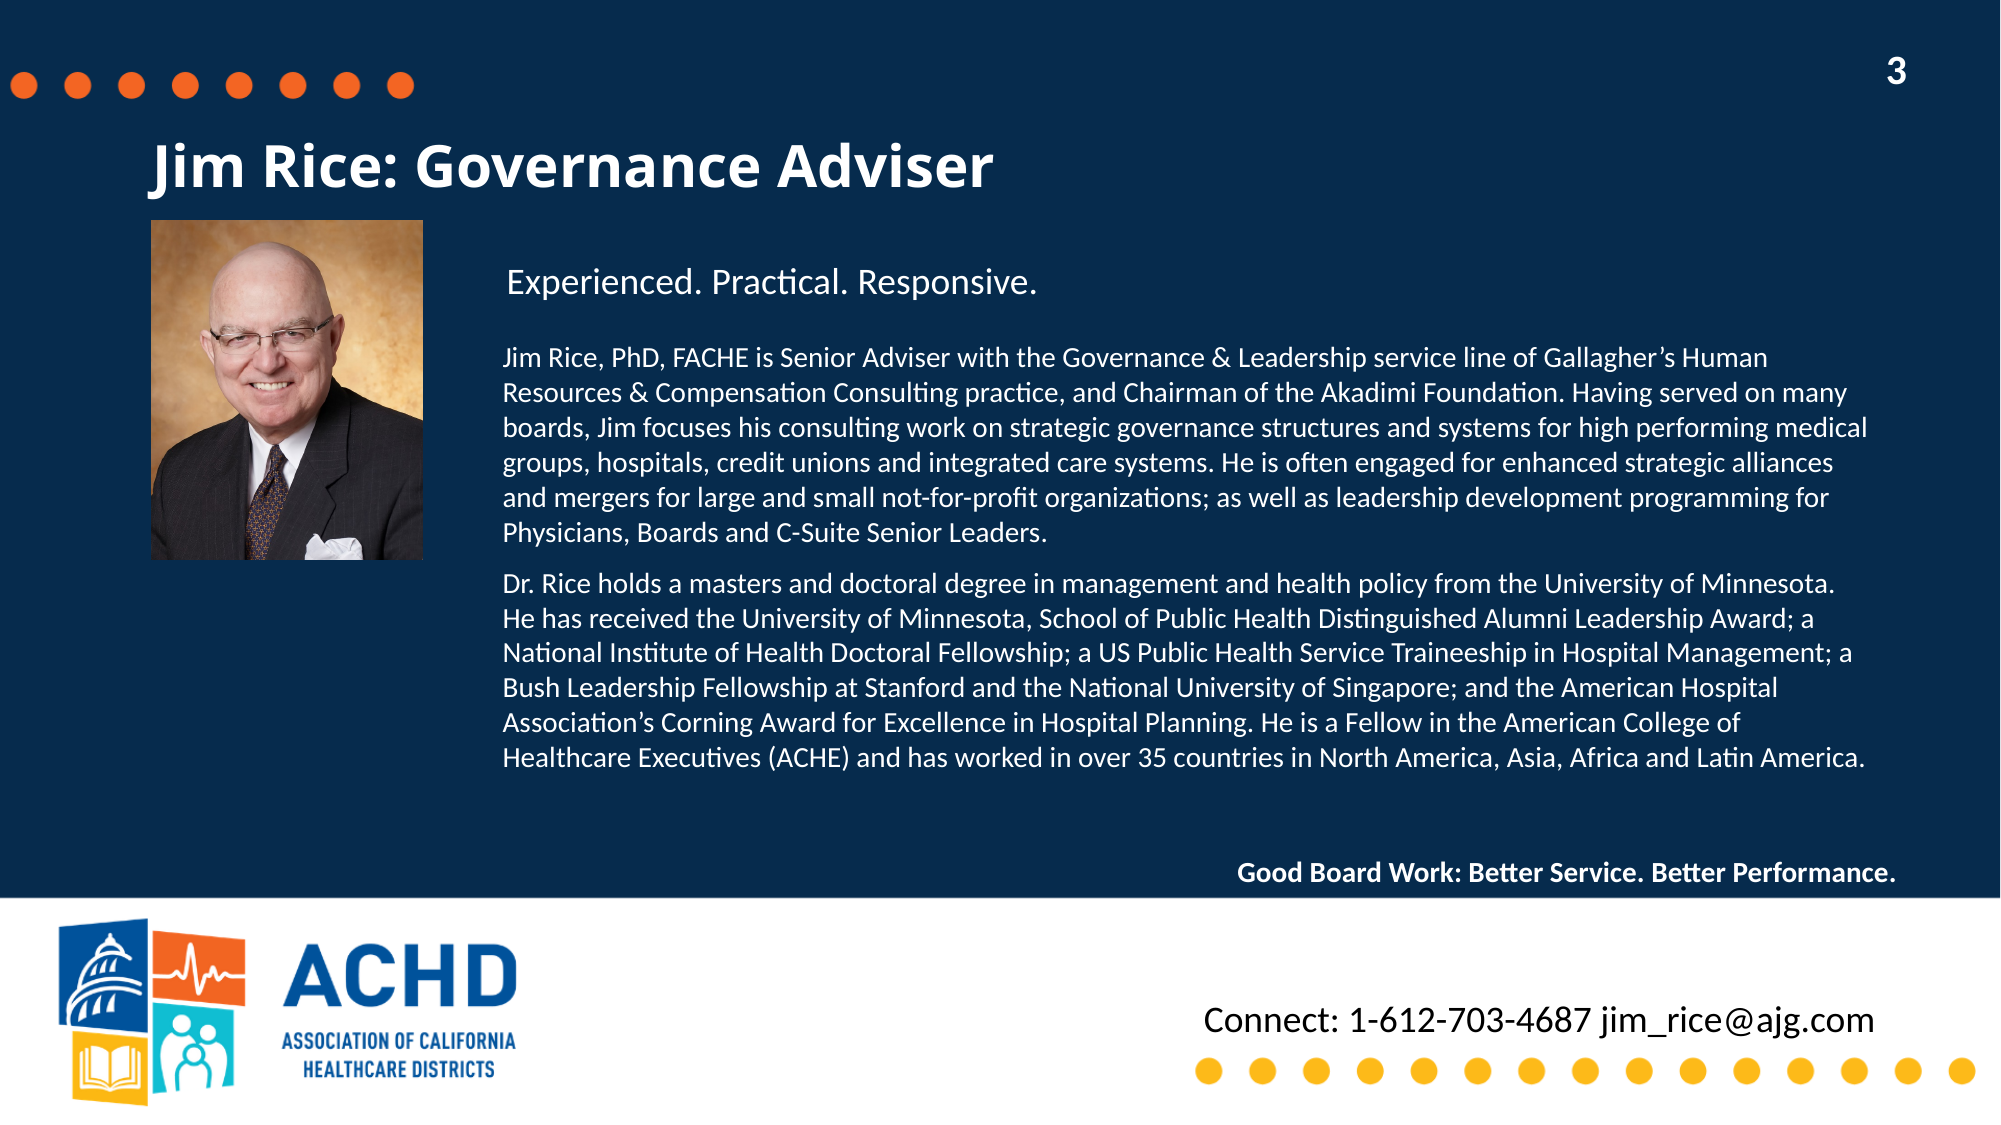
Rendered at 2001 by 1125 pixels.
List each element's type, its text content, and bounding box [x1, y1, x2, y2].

picture [0, 0, 2001, 1125]
title Jim Rice: Governance Adviser [137, 59, 1863, 278]
text_box Jim Rice, PhD, FACHE is Senior Adviser with the Governance & Leadership service line of Gallagher’s Human Resources & Compensation Consulting practice, and Chairman of the Akadimi Foundation. Having served on many boards, Jim focuses his consulting work on strategic governance structures and systems for high performing medical groups, hospitals, credit unions and integrated care systems. He is often engaged for enhanced strategic alliances and mergers for large and small not-for-profit organizations; as well as leadership development programming for Physicians, Boards and C-Suite Senior Leaders. Dr. Rice holds a masters and doctoral degree in management and health policy from the University of Minnesota. He has received the University of Minnesota, School of Public Health Distinguished Alumni Leadership Award; a National Institute of Health Doctoral Fellowship; a US Public Health Service Traineeship in Hospital Management; a Bush Leadership Fellowship at Stanford and the National University of Singapore; and the American Hospital Association’s Corning Award for Excellence in Hospital Planning. He is a Fellow in the American College of Healthcare Executives (ACHE) and has worked in over 35 countries in North America, Asia, Africa and Latin America. [487, 331, 1891, 782]
slide_number 3 [1472, 37, 1923, 98]
footer Good Board Work: Better Service. Better Performance. [1039, 840, 2000, 901]
text_box Connect: 1-612-703-4687 jim_rice@ajg.com [1188, 987, 1903, 1048]
text_box Experienced. Practical. Responsive. [491, 249, 1275, 310]
